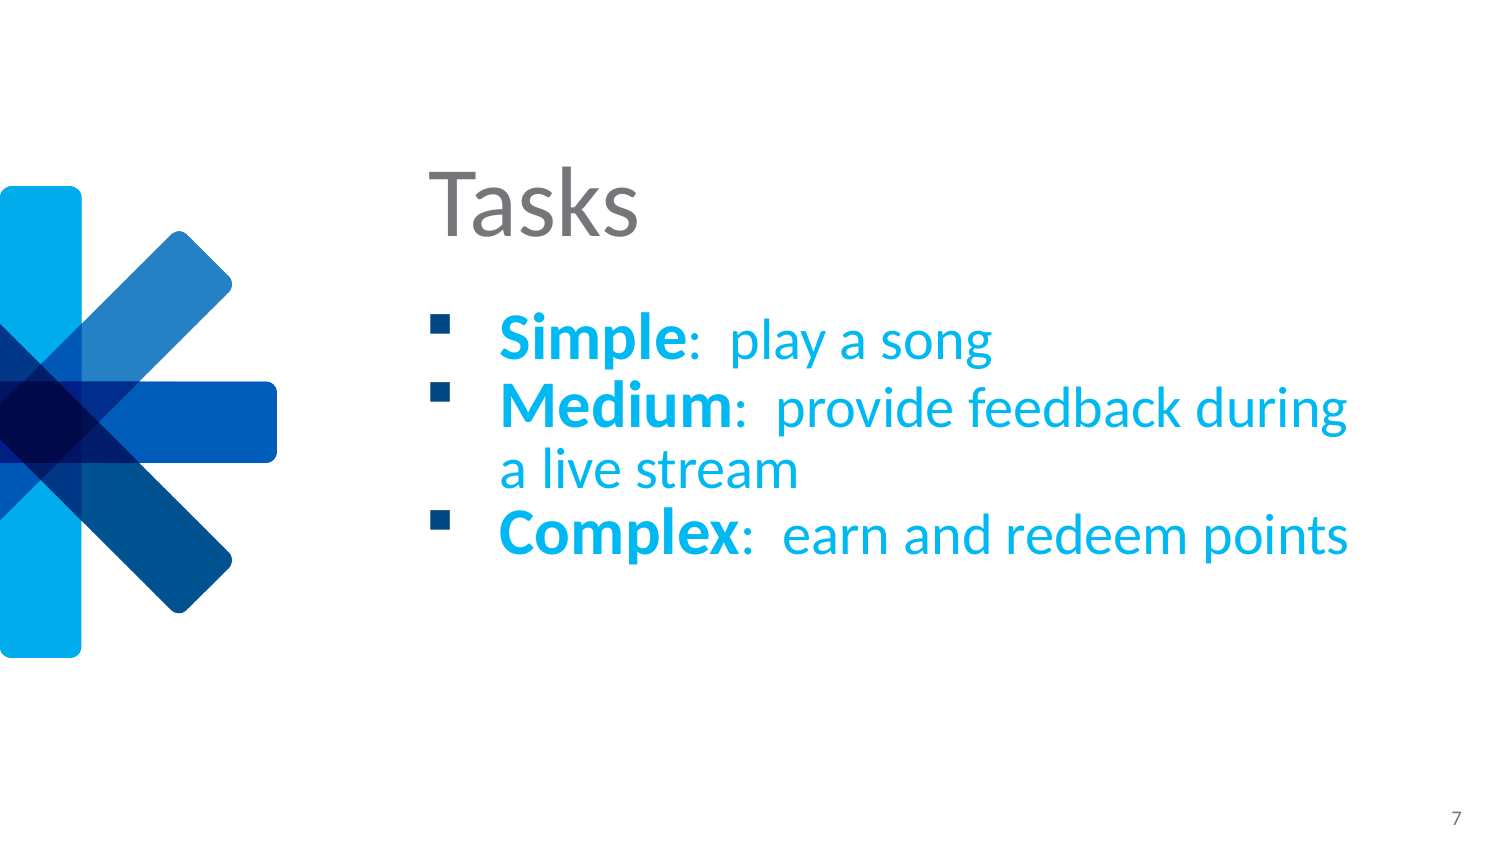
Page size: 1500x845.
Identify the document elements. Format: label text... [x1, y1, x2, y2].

list Tasks [414, 137, 1268, 273]
list Simple: play a song Medium: provide feedback during a live stream Complex: earn and redeem points [409, 289, 1399, 448]
picture [0, 186, 277, 658]
